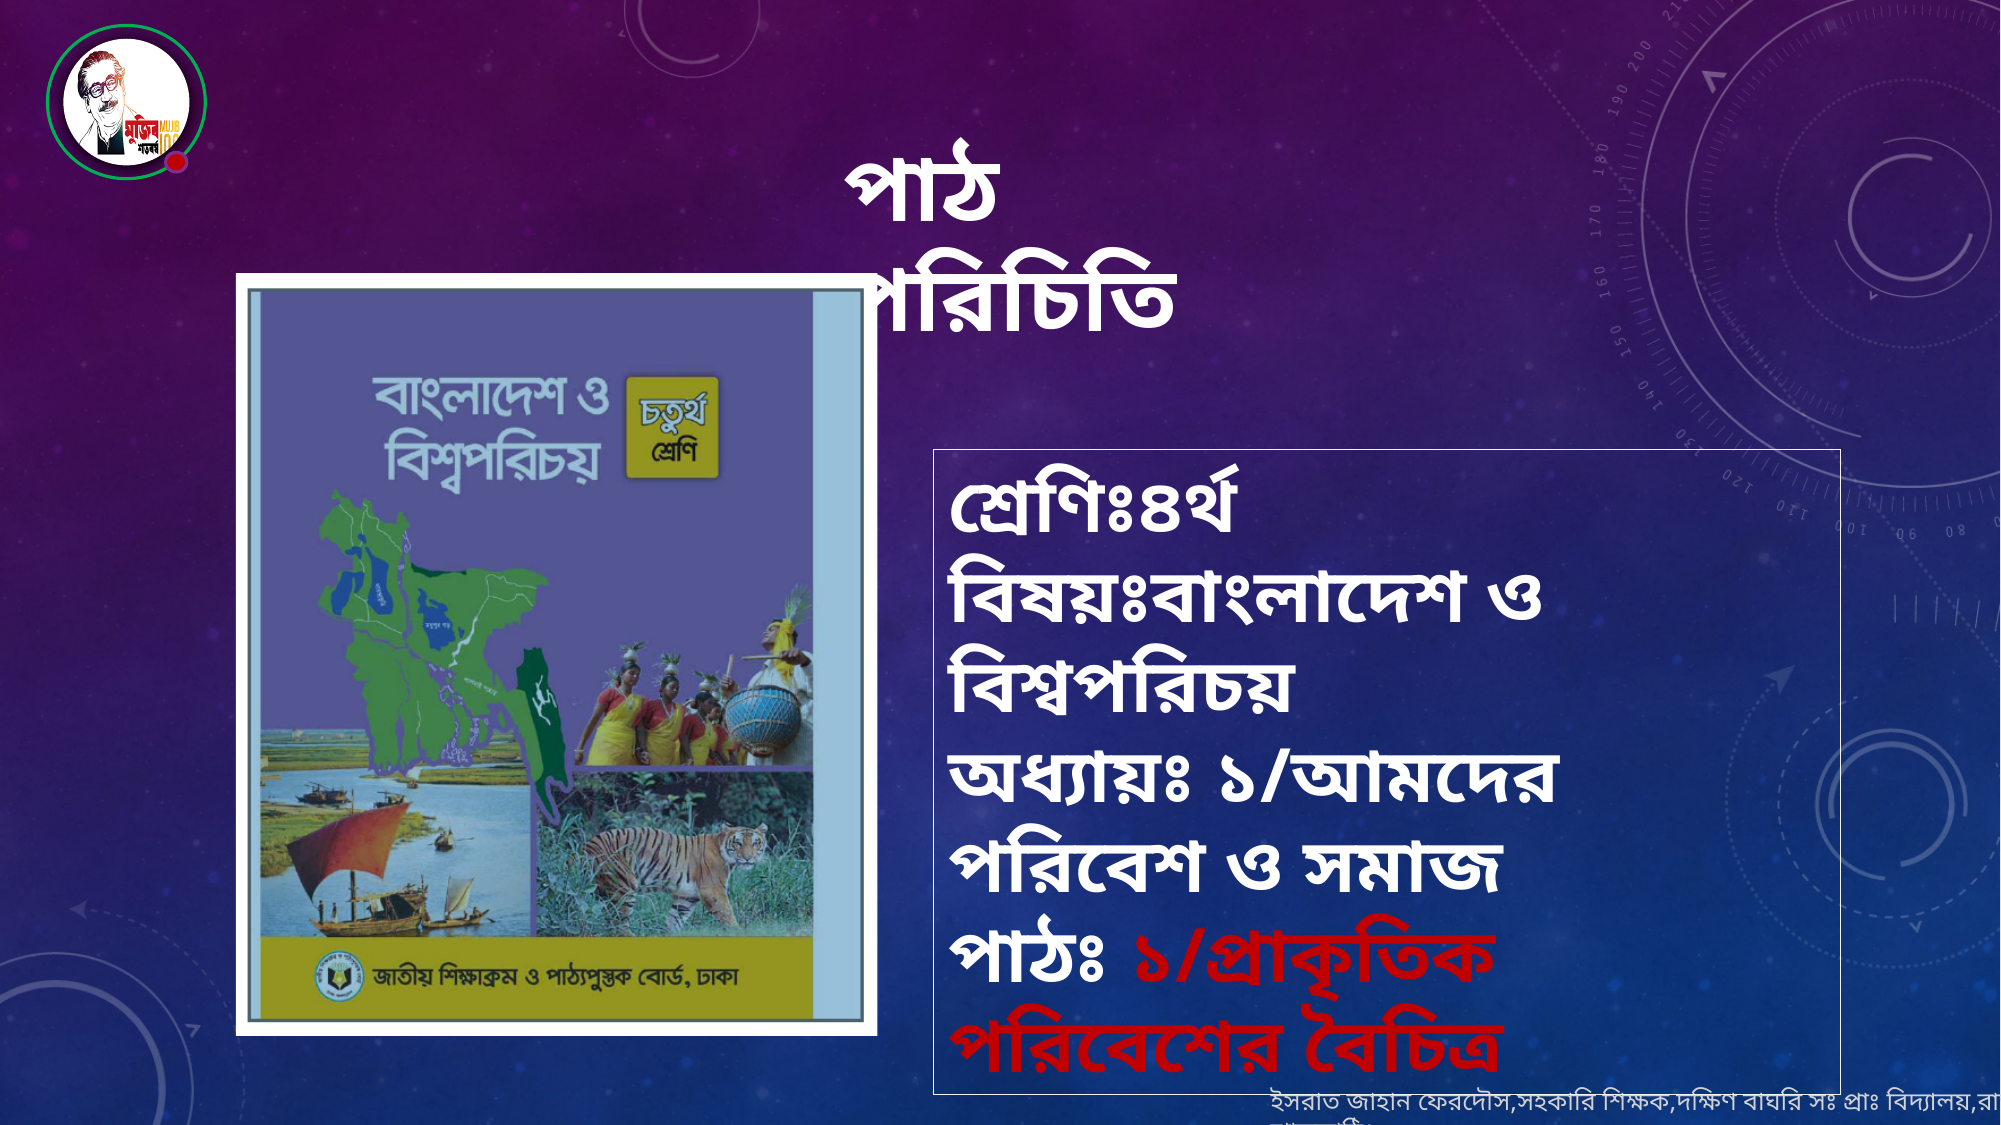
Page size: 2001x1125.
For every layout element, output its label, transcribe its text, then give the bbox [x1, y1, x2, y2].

picture [0, 0, 2001, 1125]
text_box পাঠ পরিচিতি [828, 122, 1274, 358]
text_box শ্রেণিঃ৪র্থ বিষয়ঃবাংলাদেশ ও বিশ্বপরিচয় অধ্যায়ঃ ১/আমদের পরিবেশ ও সমাজ পাঠঃ ১/প্রাকৃতিক পরিবেশের বৈচিত্র [933, 449, 1841, 1095]
